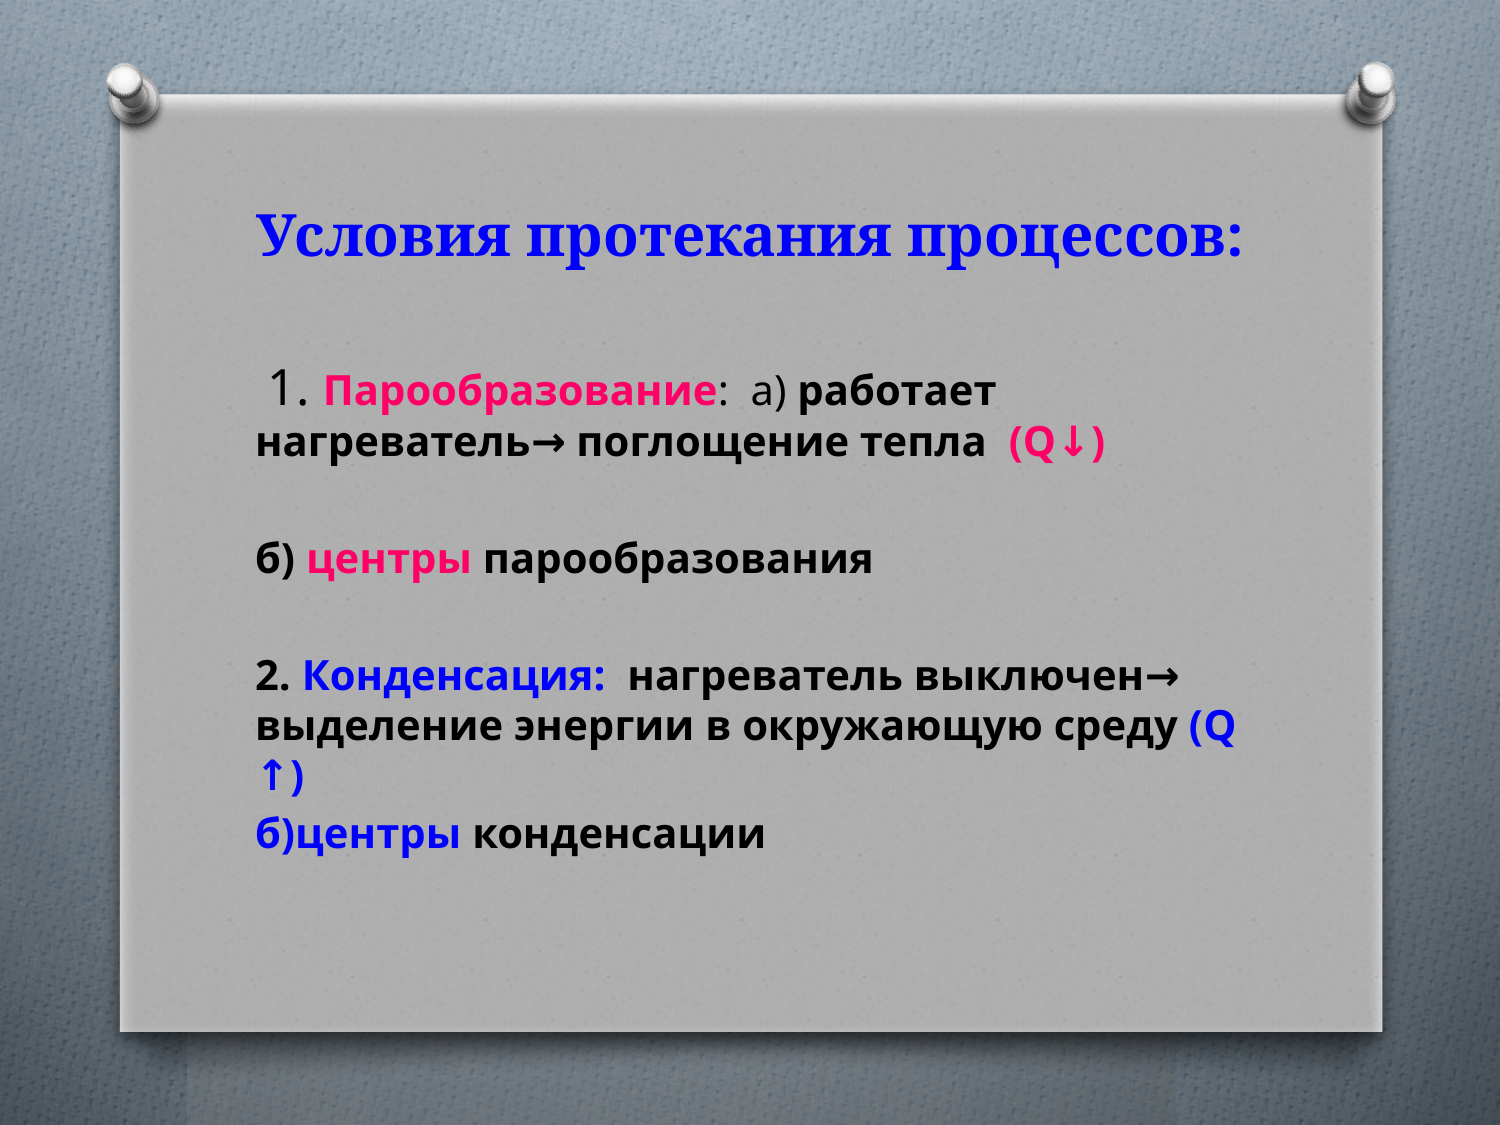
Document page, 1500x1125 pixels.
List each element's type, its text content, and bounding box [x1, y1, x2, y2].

title Условия протекания процессов: [179, 134, 1323, 332]
list 1. Парообразование: а) работает нагреватель→ поглощение тепла (Q↓) б) центры парообразования 2. Конденсация: нагреватель выключен→ выделение энергии в окружающую среду (Q ↑) б)центры конденсации [240, 347, 1257, 939]
picture [75, 29, 198, 153]
picture [1317, 35, 1439, 156]
